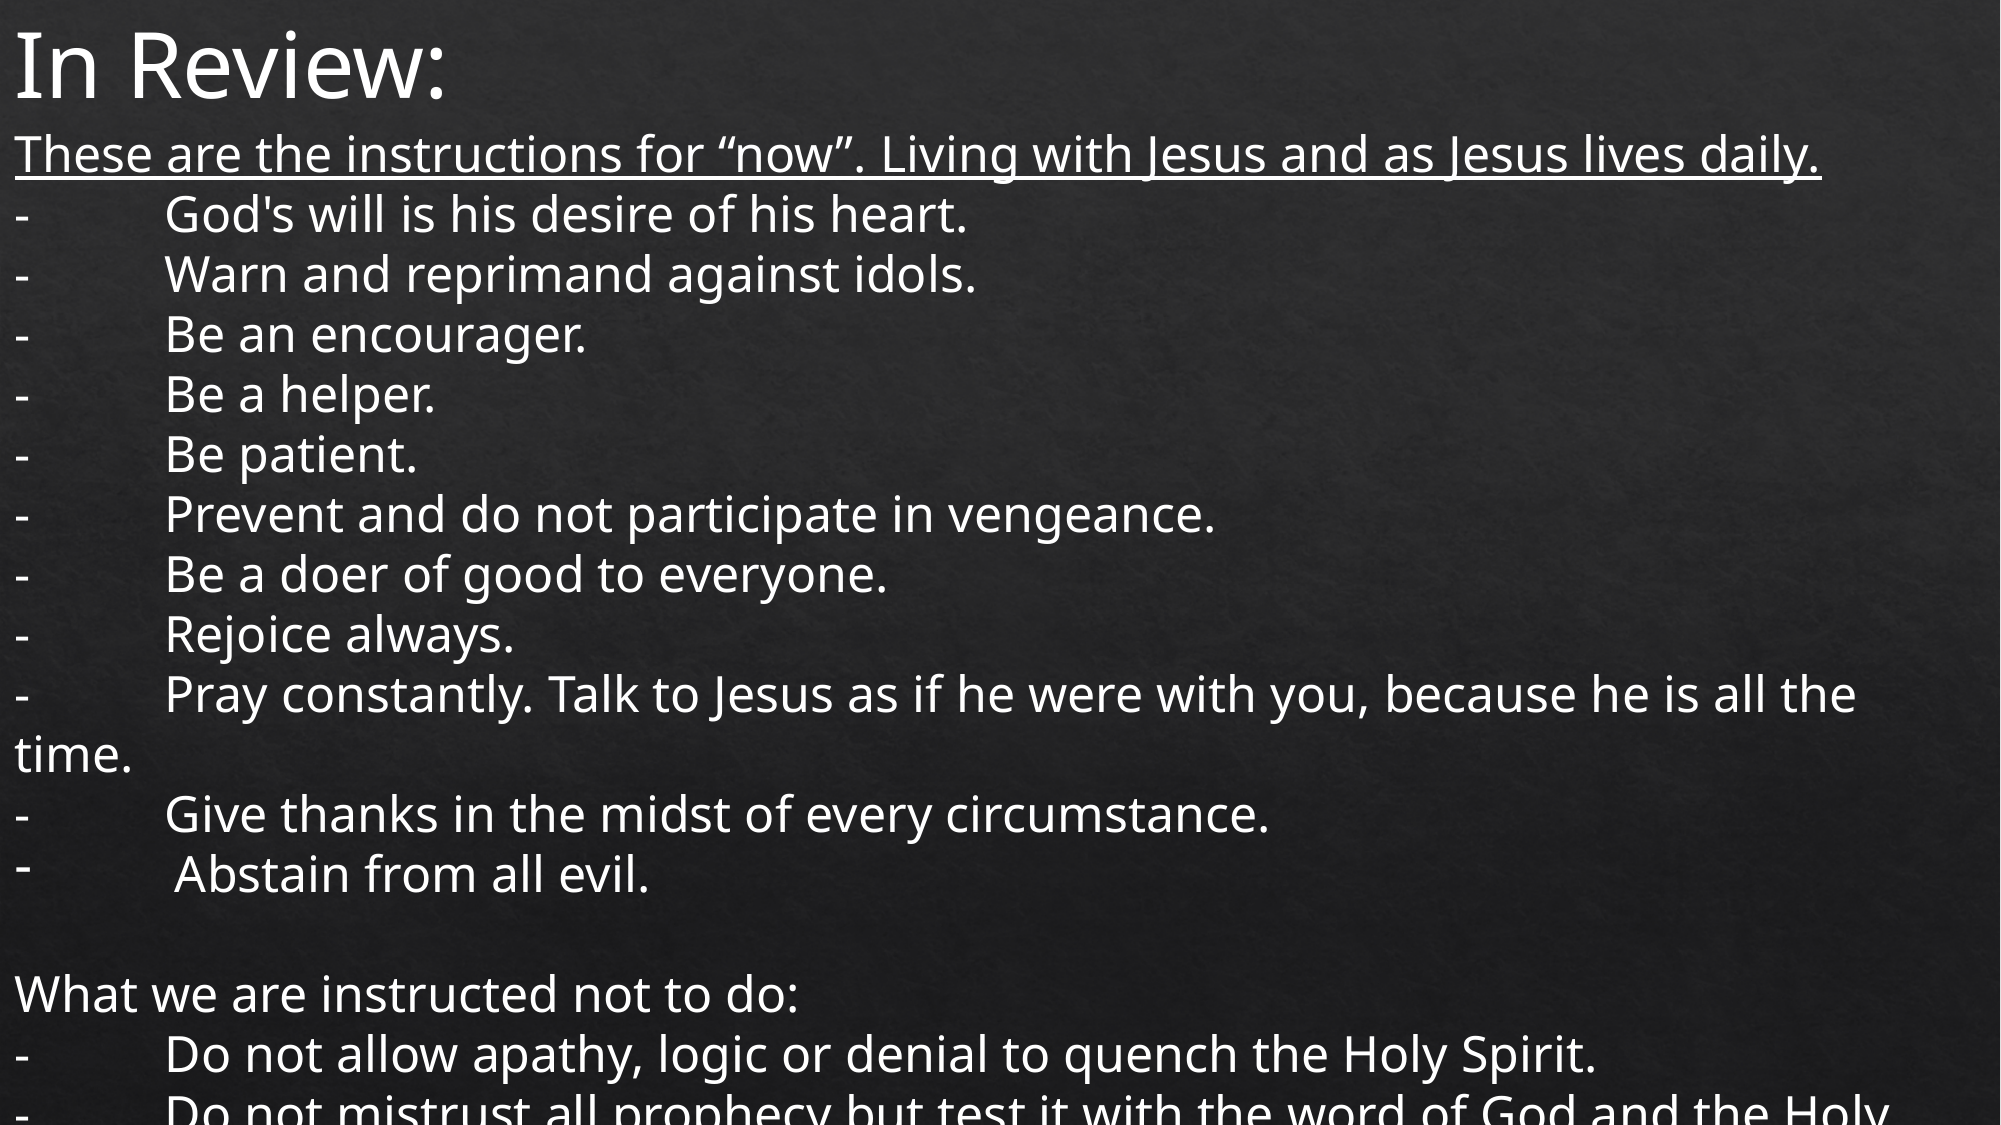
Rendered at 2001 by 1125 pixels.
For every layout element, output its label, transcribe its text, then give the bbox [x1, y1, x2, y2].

text_box In Review: [0, 0, 2000, 115]
text_box These are the instructions for “now”. Living with Jesus and as Jesus lives daily. - God's will is his desire of his heart. - Warn and reprimand against idols. - Be an encourager. - Be a helper. - Be patient. - Prevent and do not participate in vengeance. - Be a doer of good to everyone. - Rejoice always. - Pray constantly. Talk to Jesus as if he were with you, because he is all the time. - Give thanks in the midst of every circumstance. Abstain from all evil. What we are instructed not to do: - Do not allow apathy, logic or denial to quench the Holy Spirit. - Do not mistrust all prophecy but test it with the word of God and the Holy Spirit. [0, 115, 2000, 1125]
